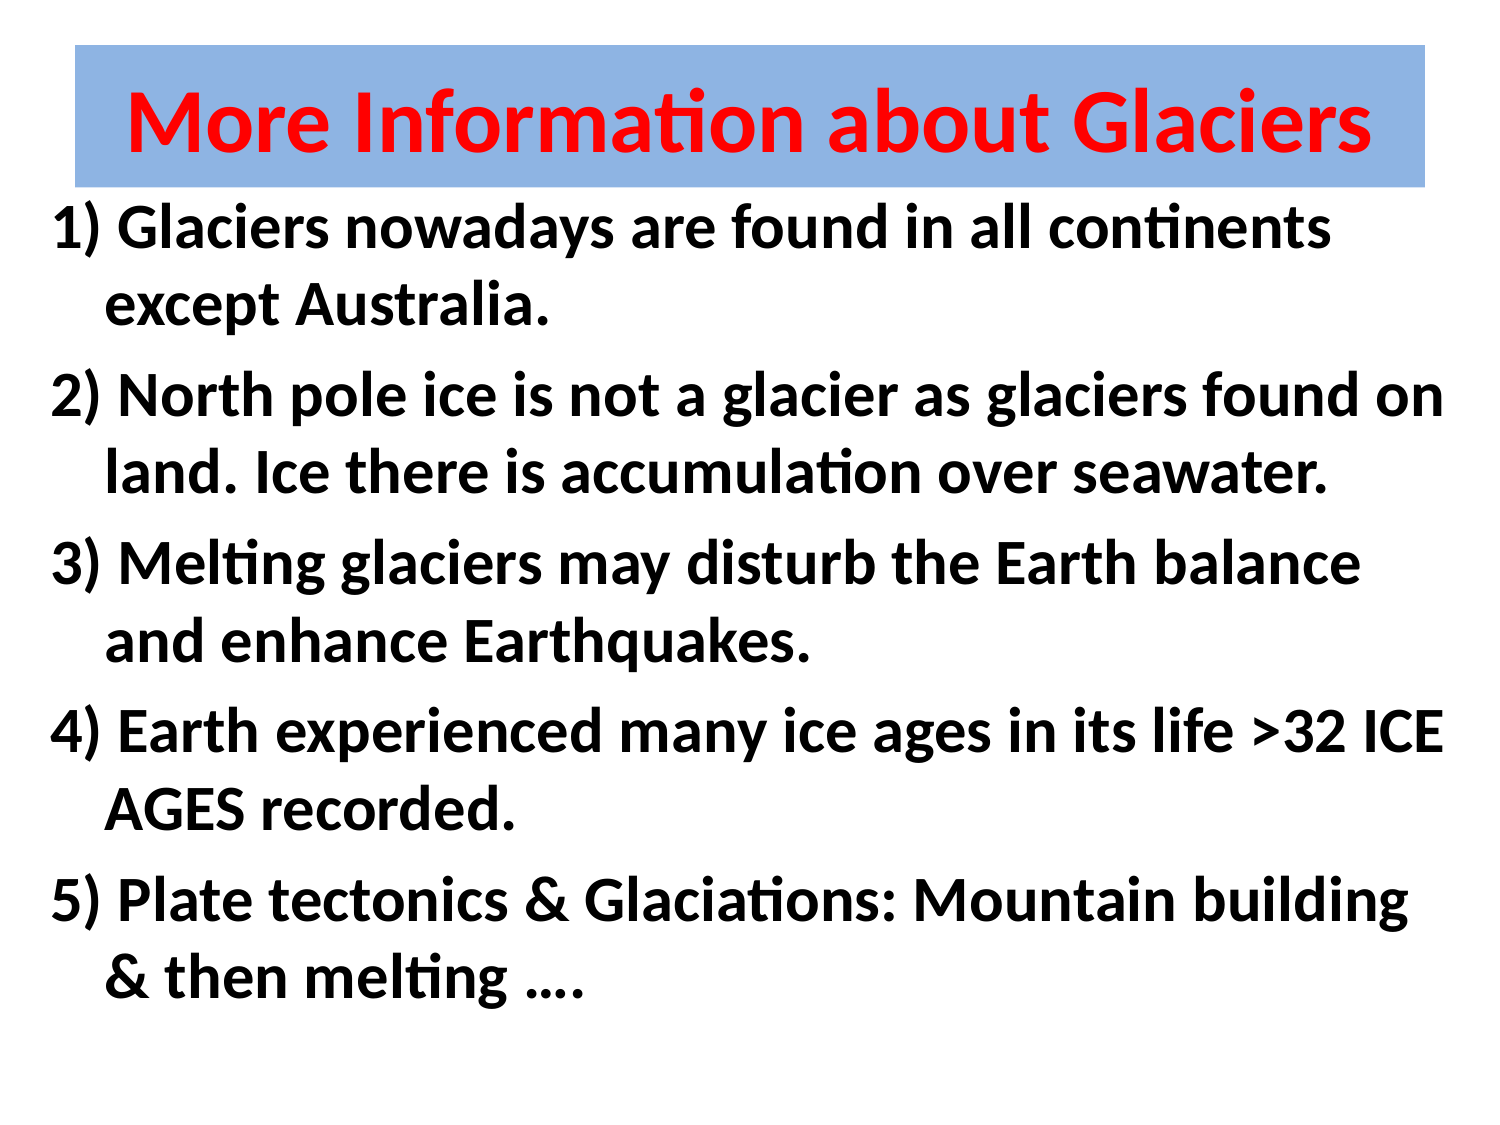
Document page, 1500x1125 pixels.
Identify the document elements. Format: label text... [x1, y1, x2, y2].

list 1) Glaciers nowadays are found in all continents except Australia. 2) North pole ice is not a glacier as glaciers found on land. Ice there is accumulation over seawater. 3) Melting glaciers may disturb the Earth balance and enhance Earthquakes. 4) Earth experienced many ice ages in its life >32 ICE AGES recorded. 5) Plate tectonics & Glaciations: Mountain building & then melting …. [35, 175, 1465, 1079]
title More Information about Glaciers [75, 45, 1425, 175]
